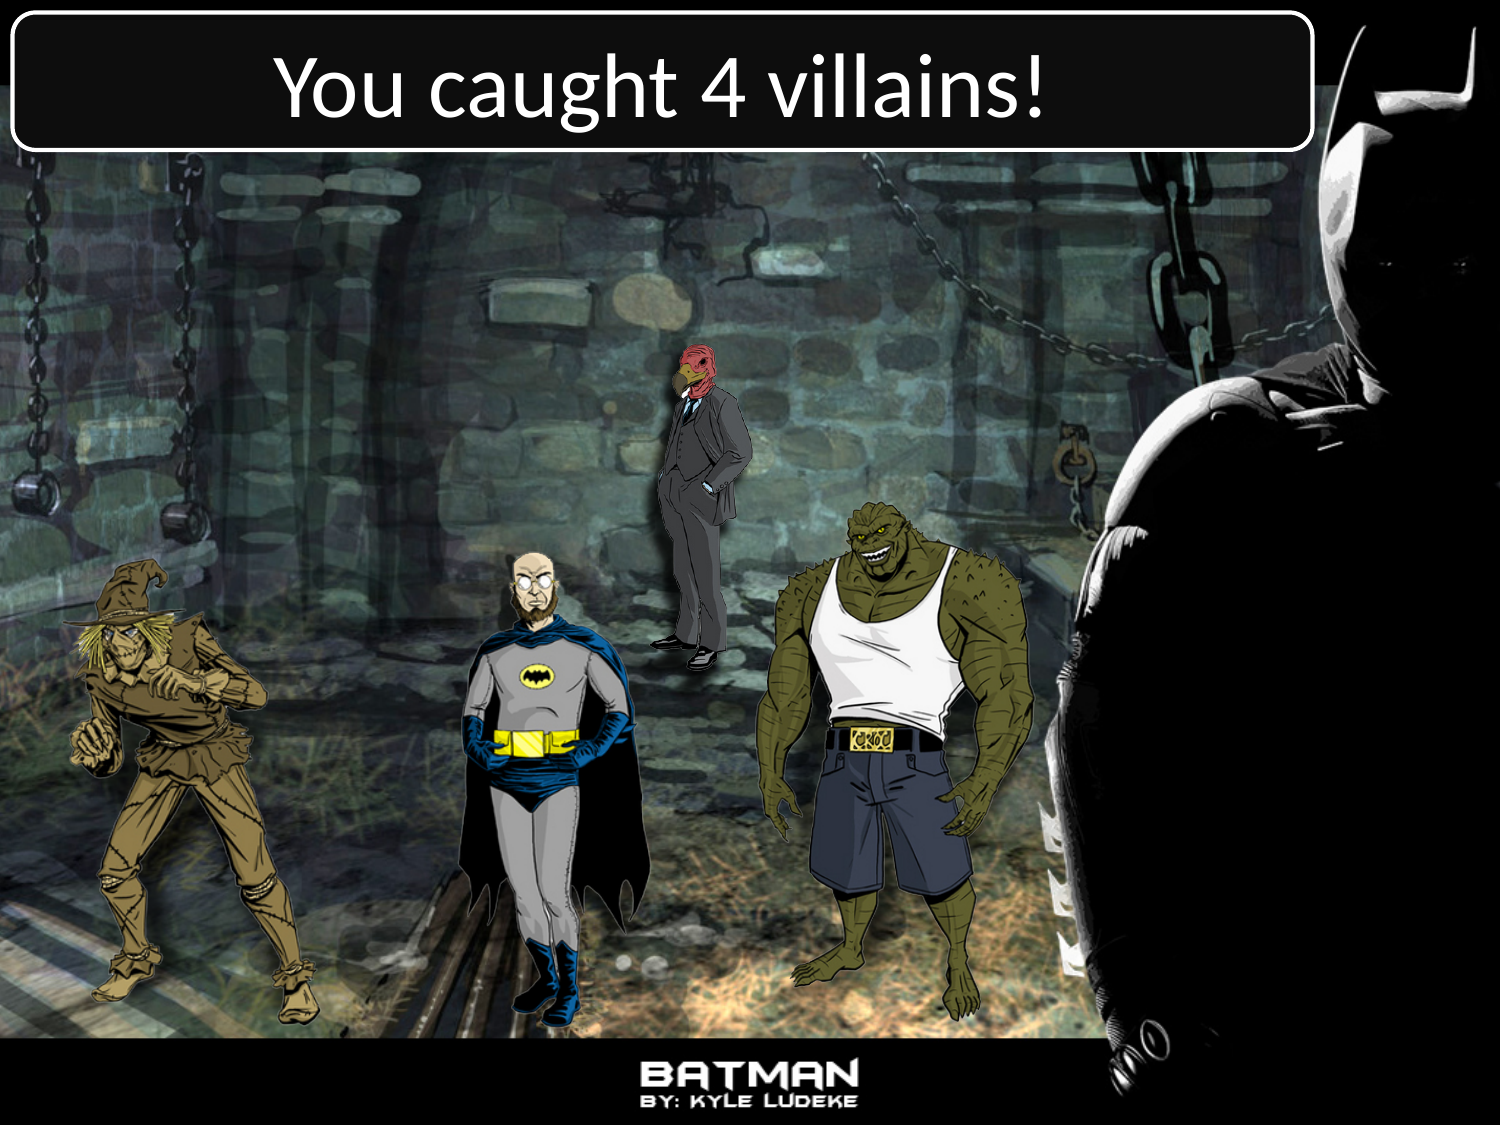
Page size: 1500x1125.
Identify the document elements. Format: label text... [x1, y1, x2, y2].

text_box [510, 985, 978, 1125]
text_box You caught 4 villains! [10, 10, 1315, 153]
picture [0, 0, 1500, 1125]
